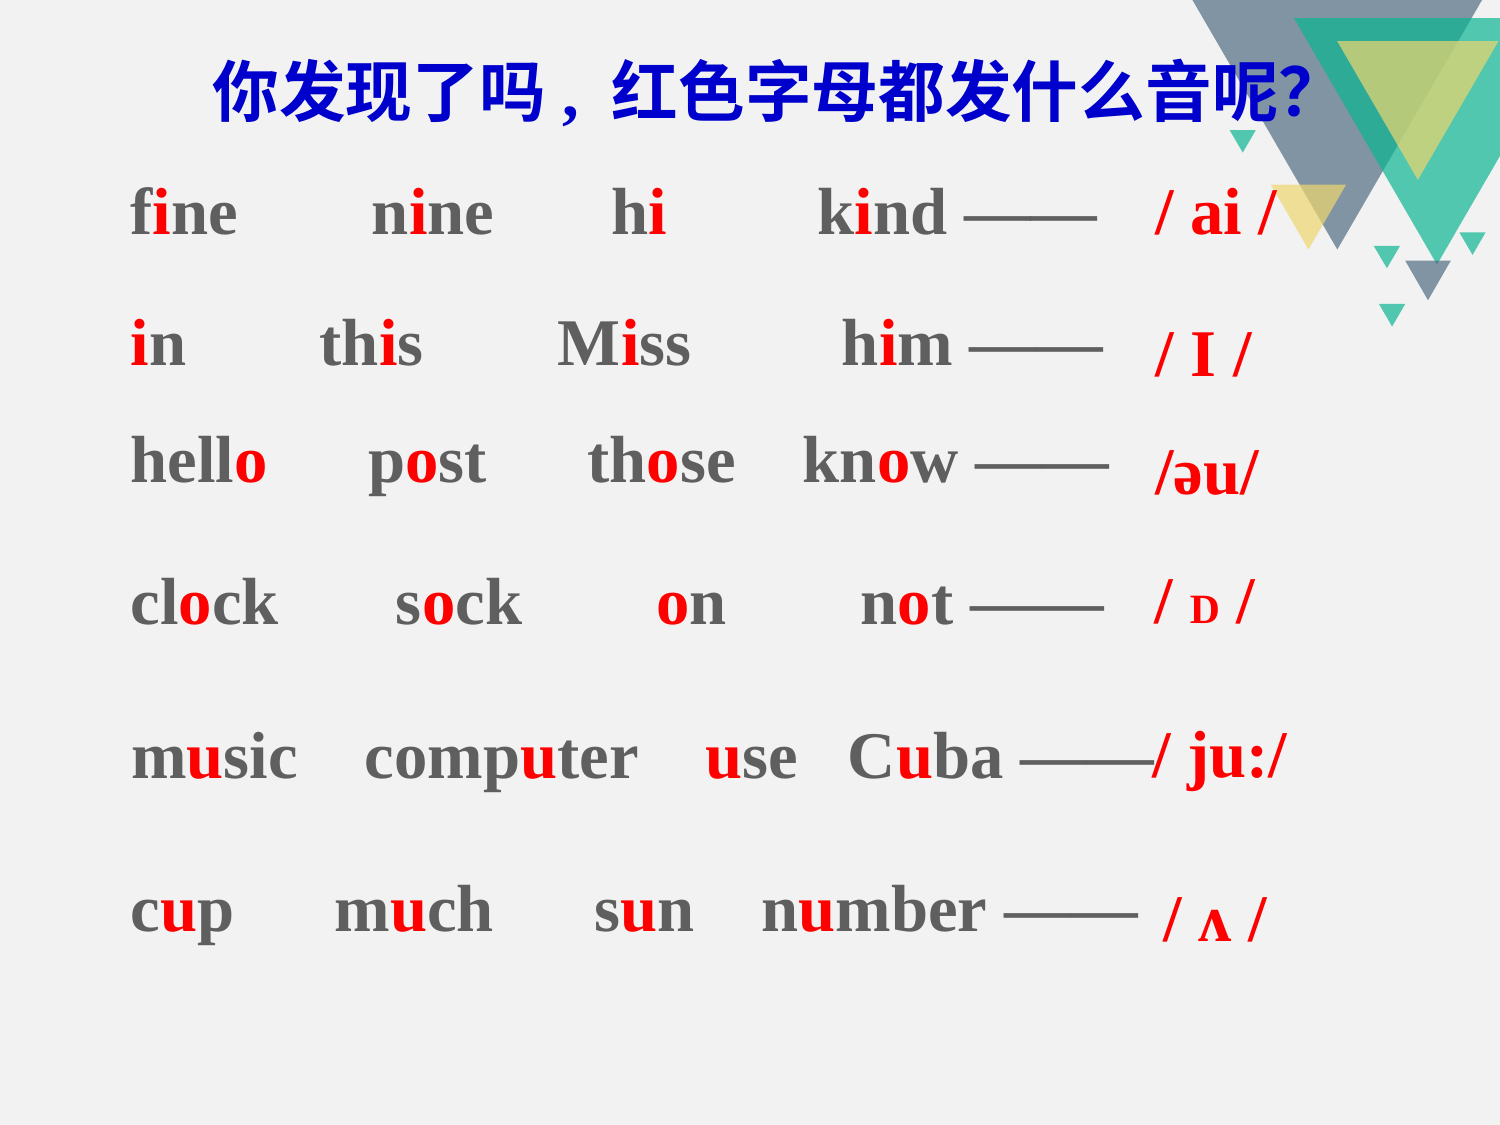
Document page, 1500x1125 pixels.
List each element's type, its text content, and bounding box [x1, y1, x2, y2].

text_box 你发现了吗, 红色字母都发什么音呢？ [197, 42, 1361, 138]
text_box / I / [1140, 302, 1267, 398]
text_box fine nine hi kind —— [115, 160, 1113, 256]
text_box in this Miss him —— [115, 290, 1119, 386]
text_box cup much sun number —— [116, 857, 1153, 953]
text_box /əu/ [1140, 420, 1274, 516]
text_box music computer use Cuba —— [116, 704, 1170, 799]
text_box / ju:/ [1137, 703, 1303, 798]
text_box / ʌ / [1148, 867, 1302, 962]
text_box clock sock on not —— [115, 550, 1119, 646]
text_box hello post those know —— [115, 408, 1125, 504]
text_box / D / [1139, 549, 1376, 645]
text_box / ai / [1140, 160, 1293, 256]
